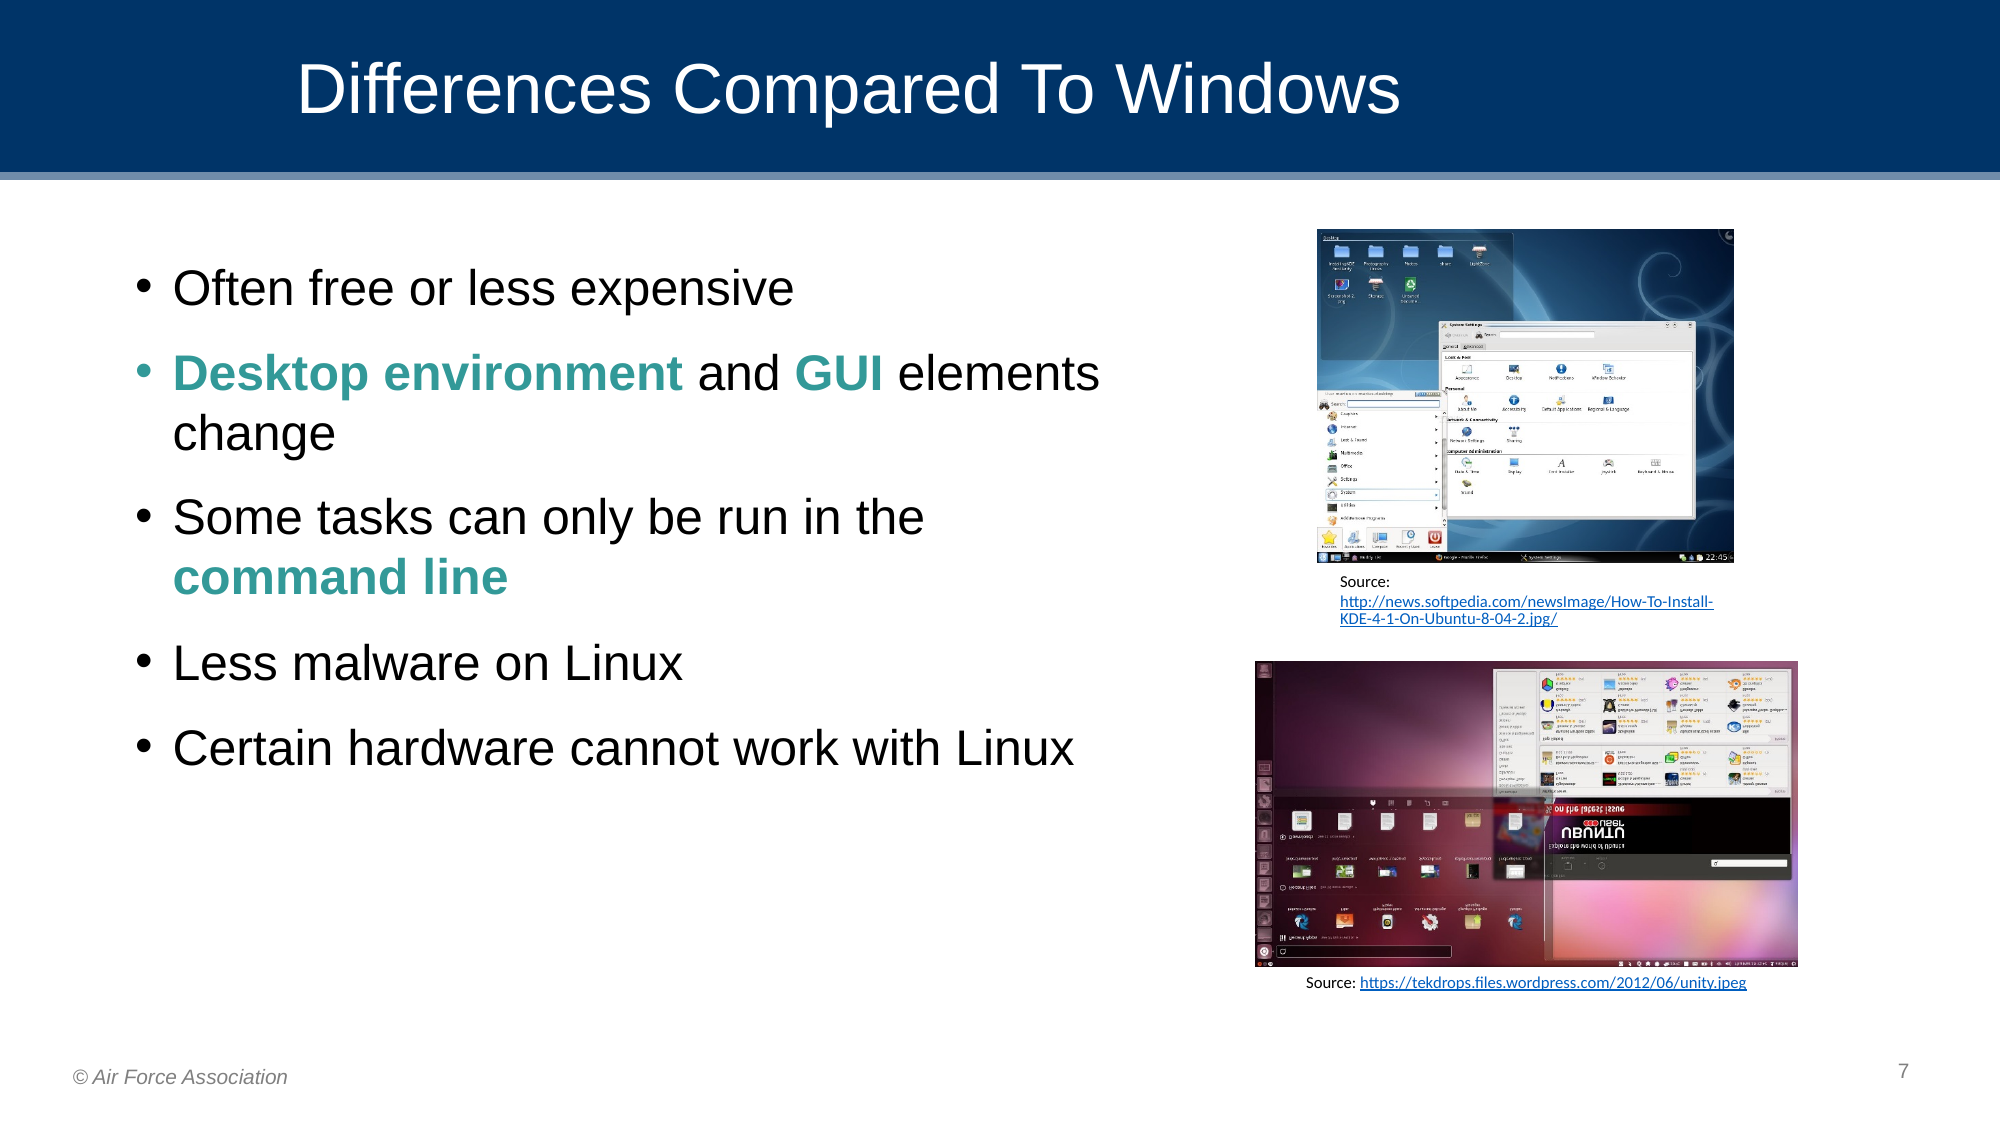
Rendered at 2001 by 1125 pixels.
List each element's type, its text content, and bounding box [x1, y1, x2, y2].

picture [1255, 660, 1799, 967]
text_box Source: https://tekdrops.files.wordpress.com/2012/06/unity.jpeg [1255, 974, 1798, 999]
text_box Source: http://news.softpedia.com/newsImage/How-To-Install-KDE-4-1-On-Ubuntu-8-04-2.jpg/ [1325, 572, 1729, 619]
list Often free or less expensive Desktop environment and GUI elements change Some tasks can only be run in the command line Less malware on Linux Certain hardware cannot work with Linux [119, 247, 1167, 1008]
title Differences Compared To Windows [123, 37, 1729, 134]
picture [1317, 229, 1734, 563]
slide_number 7 [1848, 1039, 1960, 1100]
